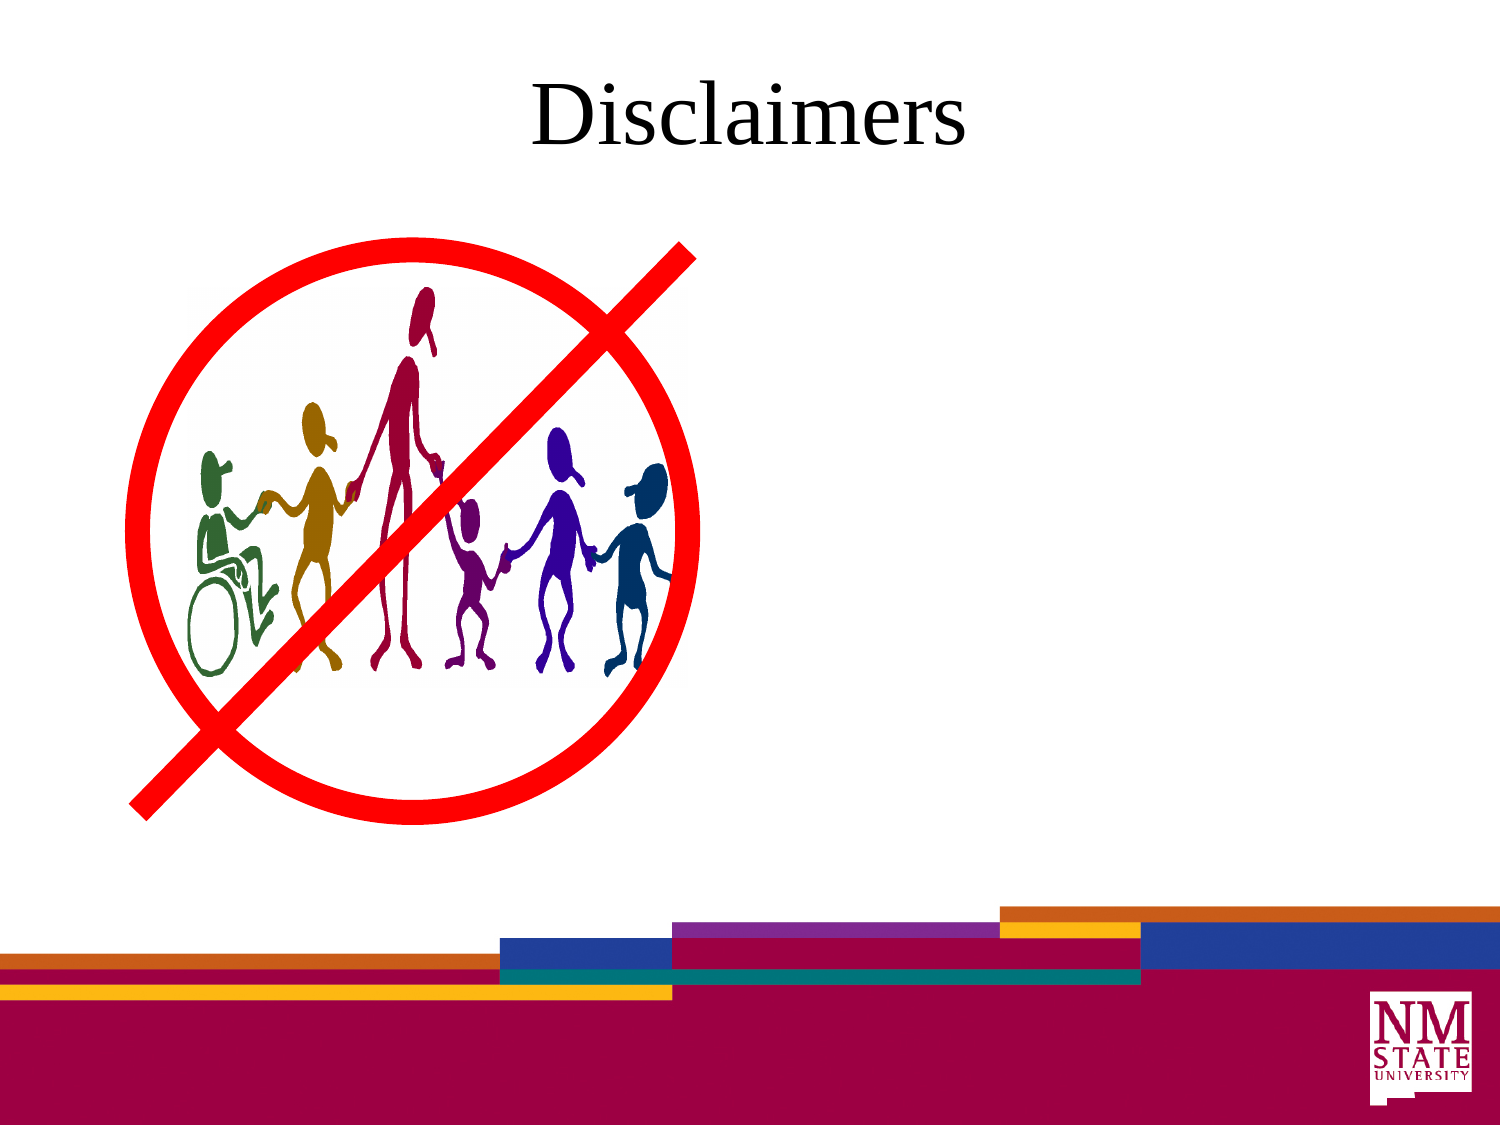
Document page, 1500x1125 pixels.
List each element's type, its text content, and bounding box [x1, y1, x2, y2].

title Disclaimers [75, 45, 1425, 233]
picture [0, 0, 1500, 1125]
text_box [137, 249, 688, 813]
